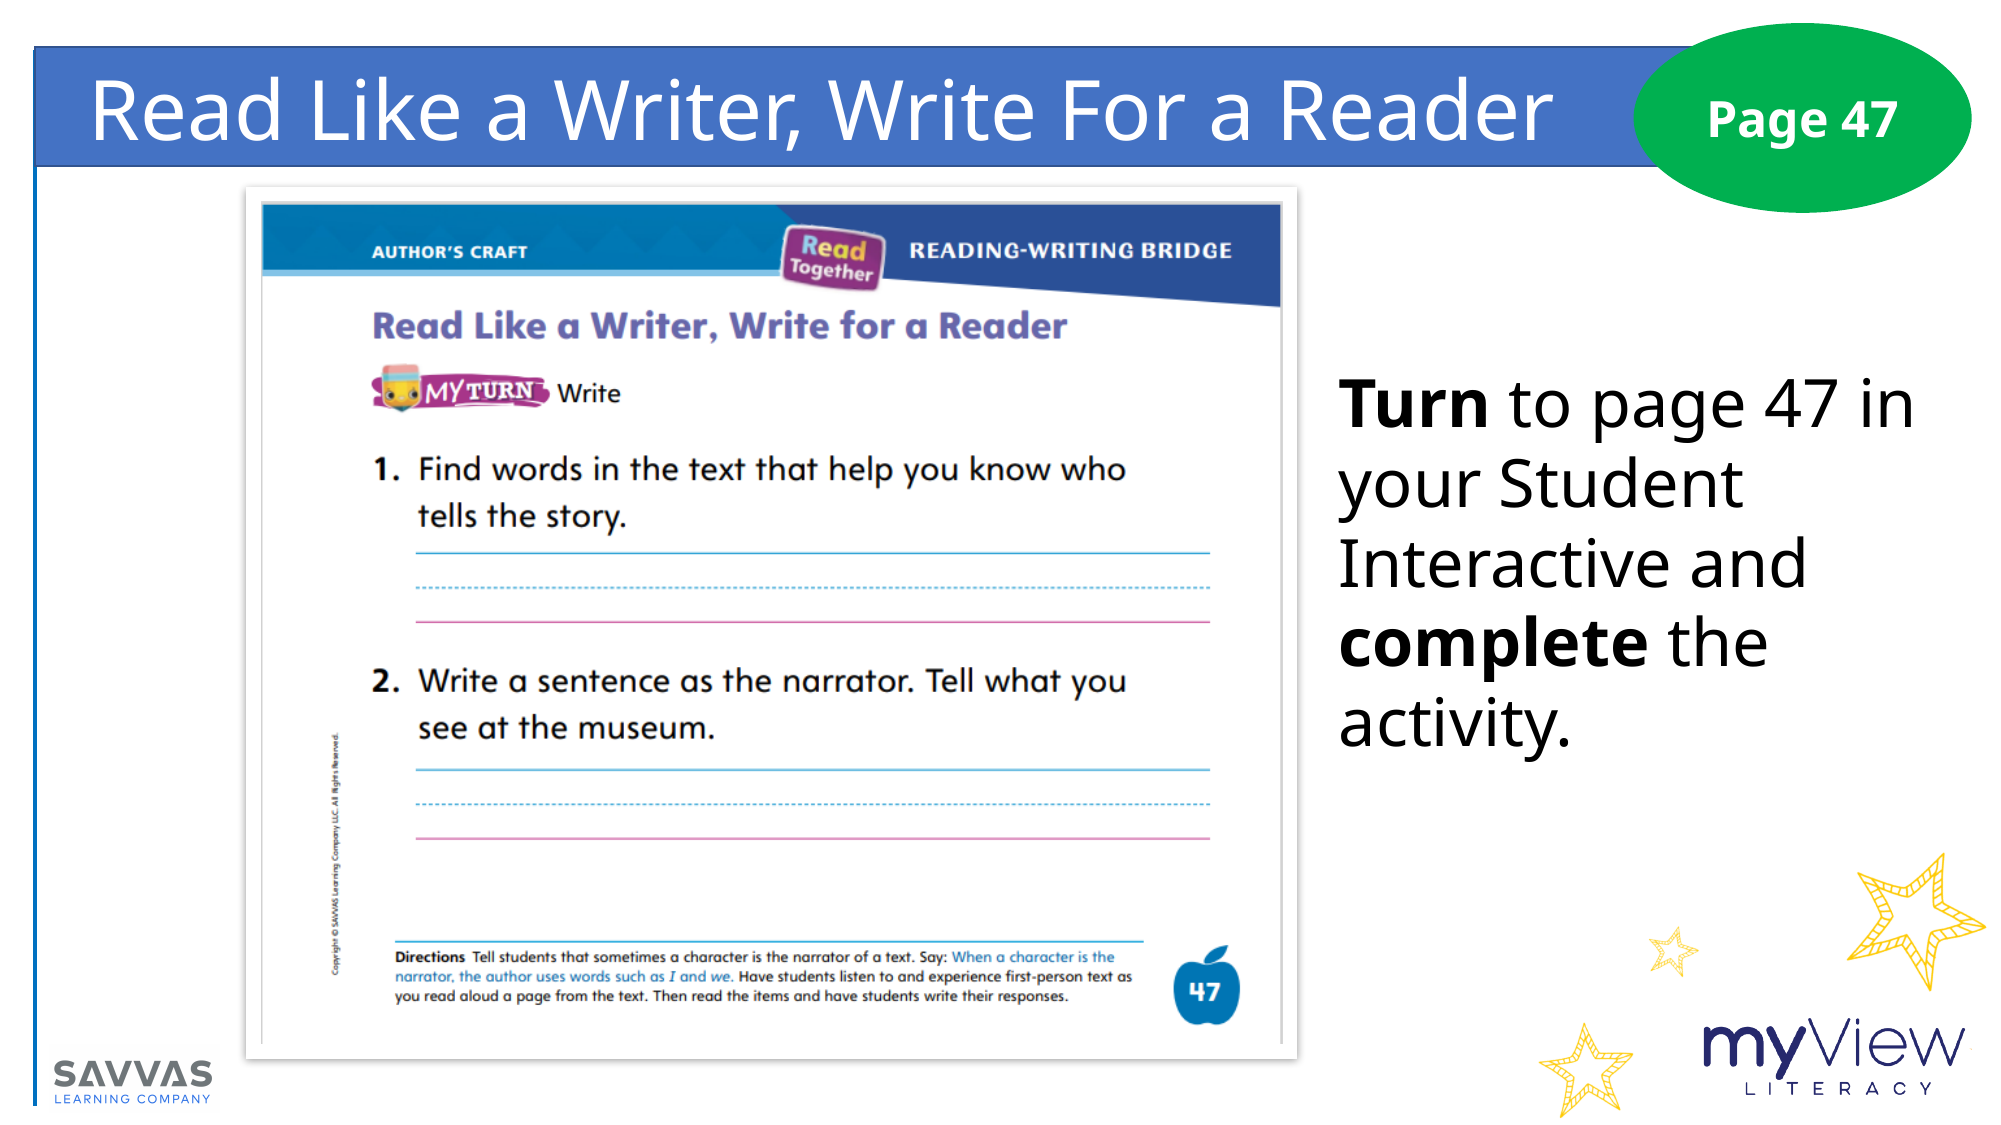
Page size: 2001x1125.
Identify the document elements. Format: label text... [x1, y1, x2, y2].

picture [1509, 814, 2000, 1125]
text_box Read Like a Writer, Write For a Reader [34, 46, 1690, 167]
text_box Turn to page 47 in your Student Interactive and complete the activity. [1323, 352, 2000, 768]
picture [48, 1043, 220, 1113]
picture [260, 200, 1283, 1045]
text_box Page 47 [1633, 23, 1972, 213]
